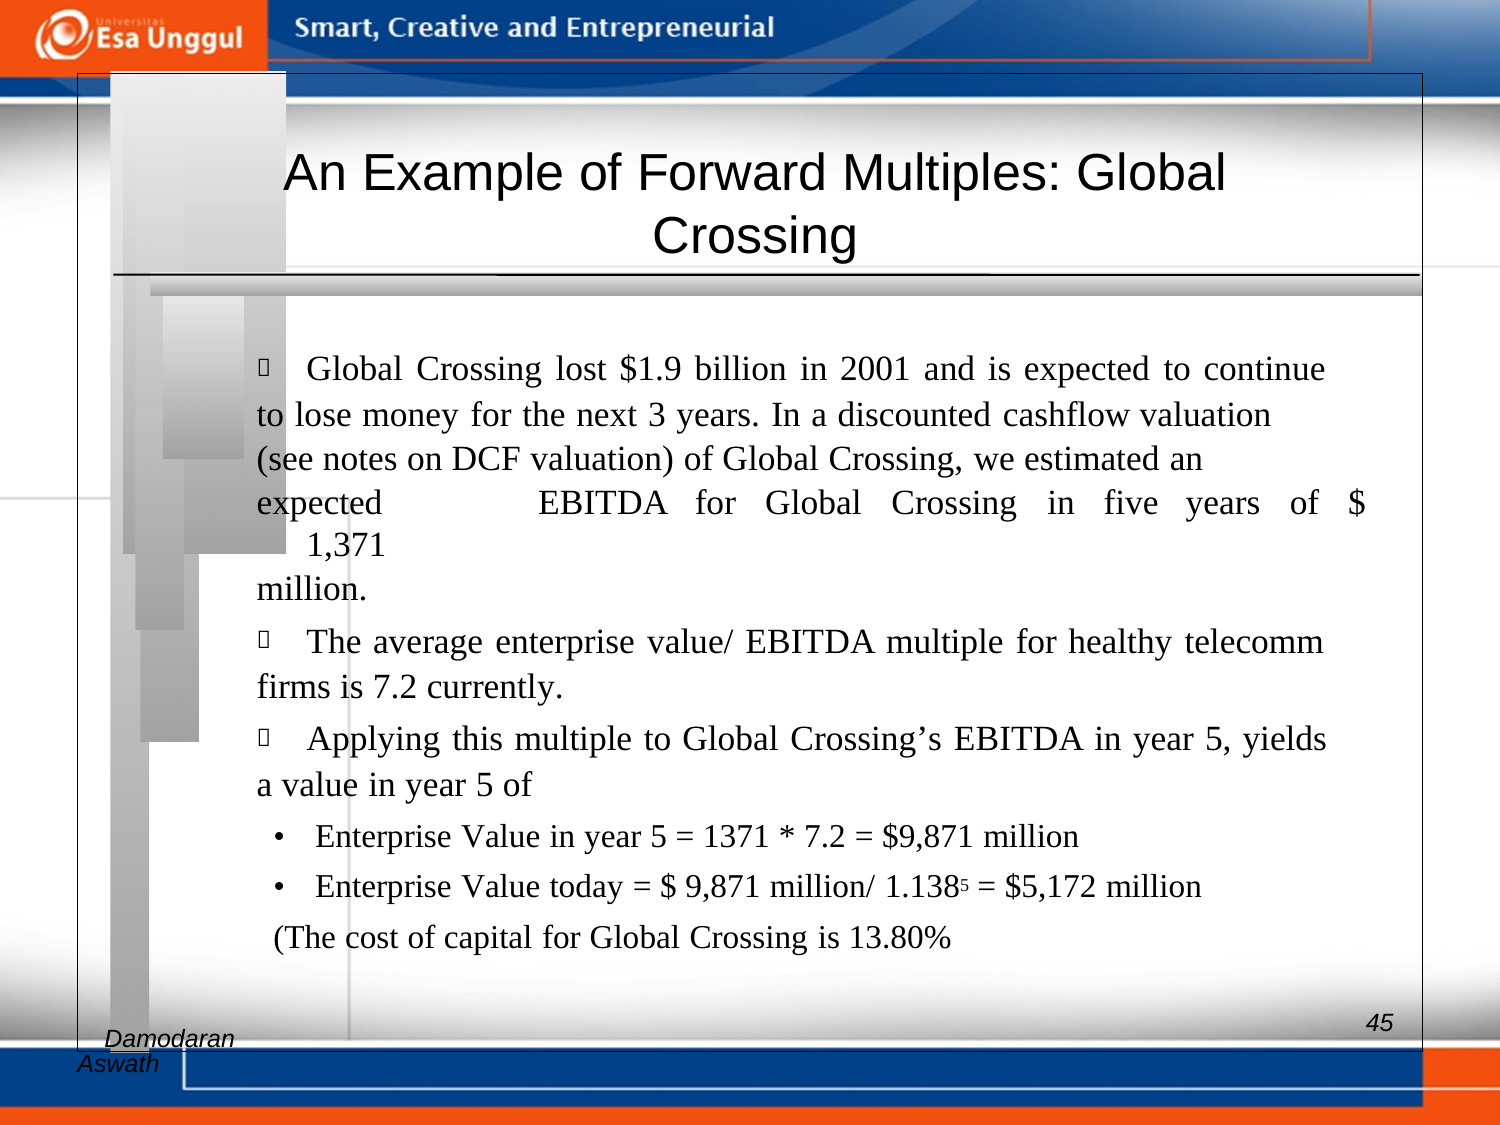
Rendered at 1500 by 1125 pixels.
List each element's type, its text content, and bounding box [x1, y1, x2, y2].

picture [0, 0, 1500, 1125]
text_box An Example of Forward Multiples: Global Crossing  Global Crossing lost $1.9 billion in 2001 and is expected to continue to lose money for the next 3 years. In a discounted cashflow valuation (see notes on DCF valuation) of Global Crossing, we estimated an expected EBITDA for Global Crossing in five years of $ 1,371 million.  The average enterprise value/ EBITDA multiple for healthy telecomm firms is 7.2 currently.  Applying this multiple to Global Crossing’s EBITDA in year 5, yields a value in year 5 of • Enterprise Value in year 5 = 1371 * 7.2 = $9,871 million • Enterprise Value today = $ 9,871 million/ 1.1385 = $5,172 million (The cost of capital for Global Crossing is 13.80% Aswath [77, 73, 1423, 1052]
